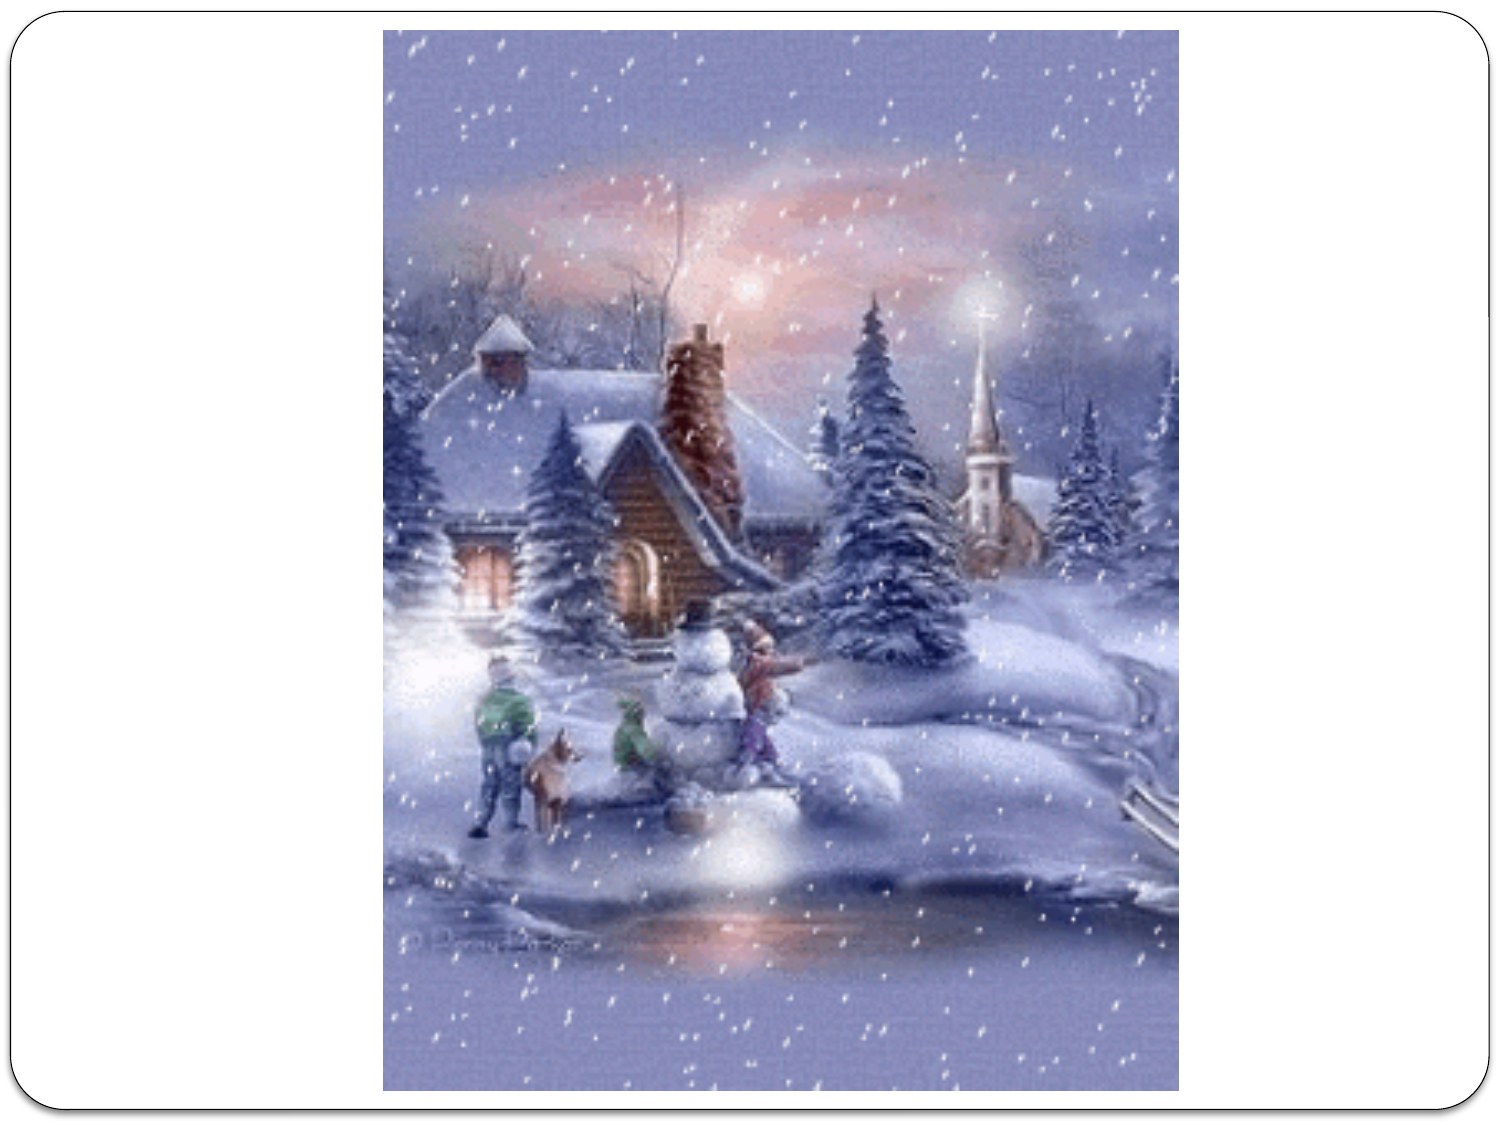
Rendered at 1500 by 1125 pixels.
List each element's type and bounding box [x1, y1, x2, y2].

picture [383, 30, 1179, 1091]
